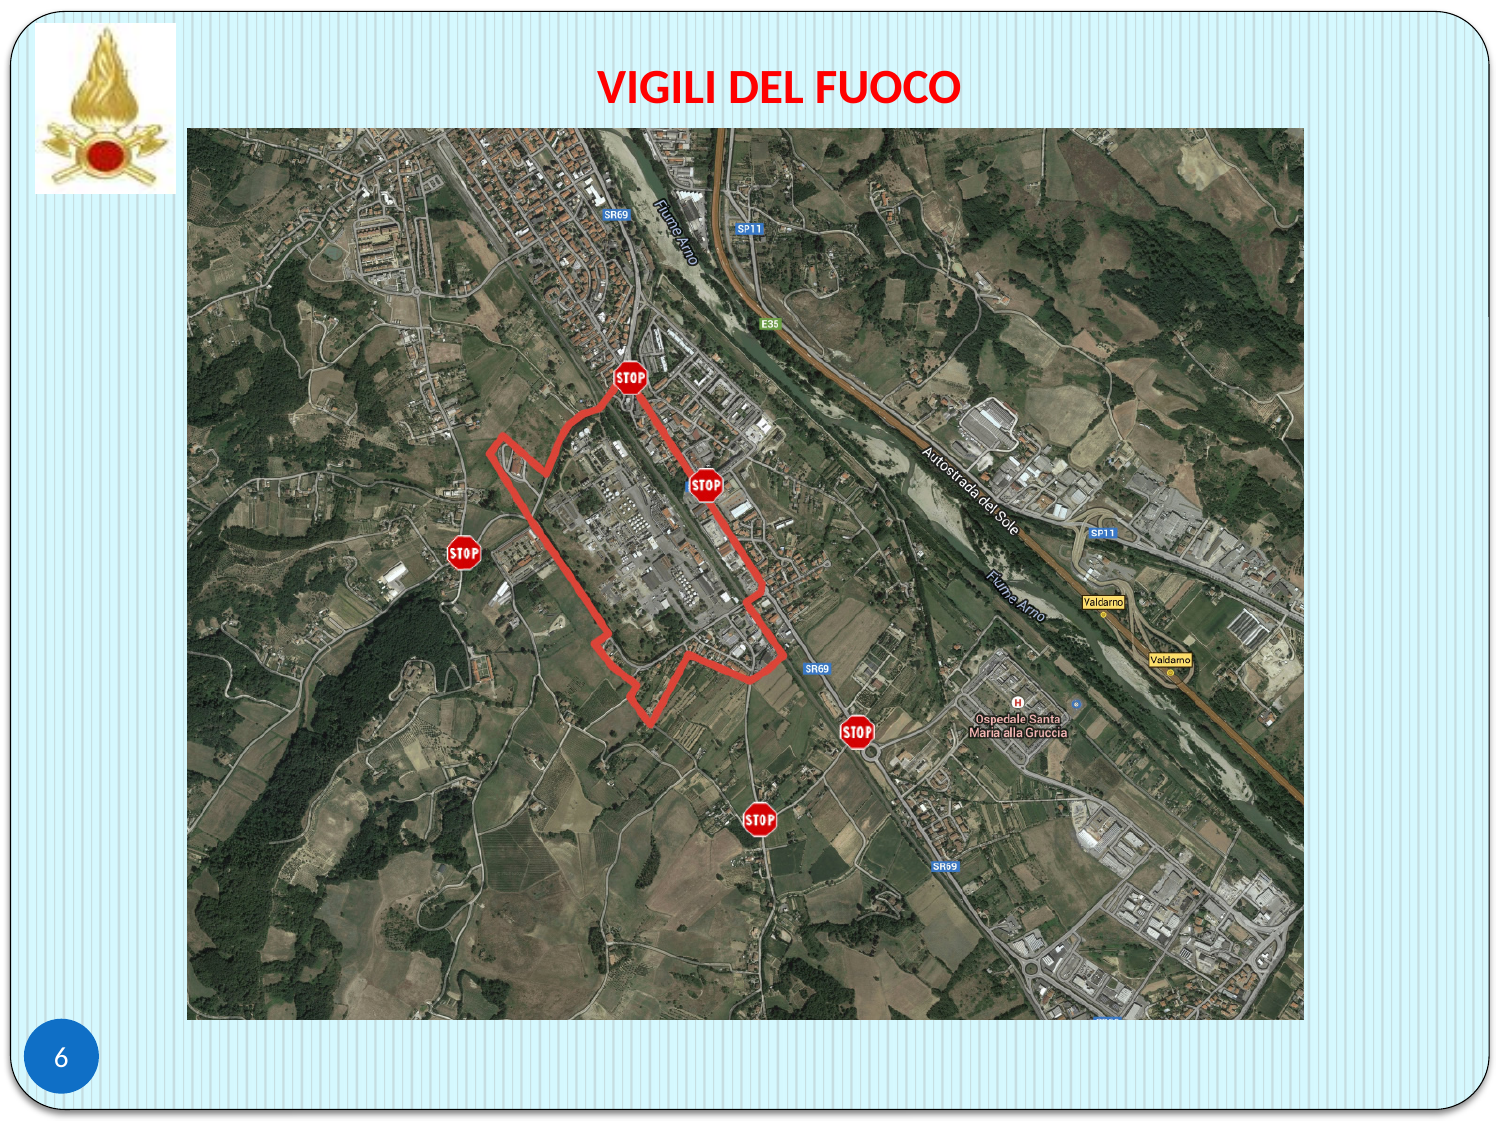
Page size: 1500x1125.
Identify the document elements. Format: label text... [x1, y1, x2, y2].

picture [187, 128, 1304, 1020]
title VIGILI DEL FUOCO [281, 46, 1278, 127]
slide_number 6 [23, 1018, 99, 1094]
picture [34, 23, 176, 194]
